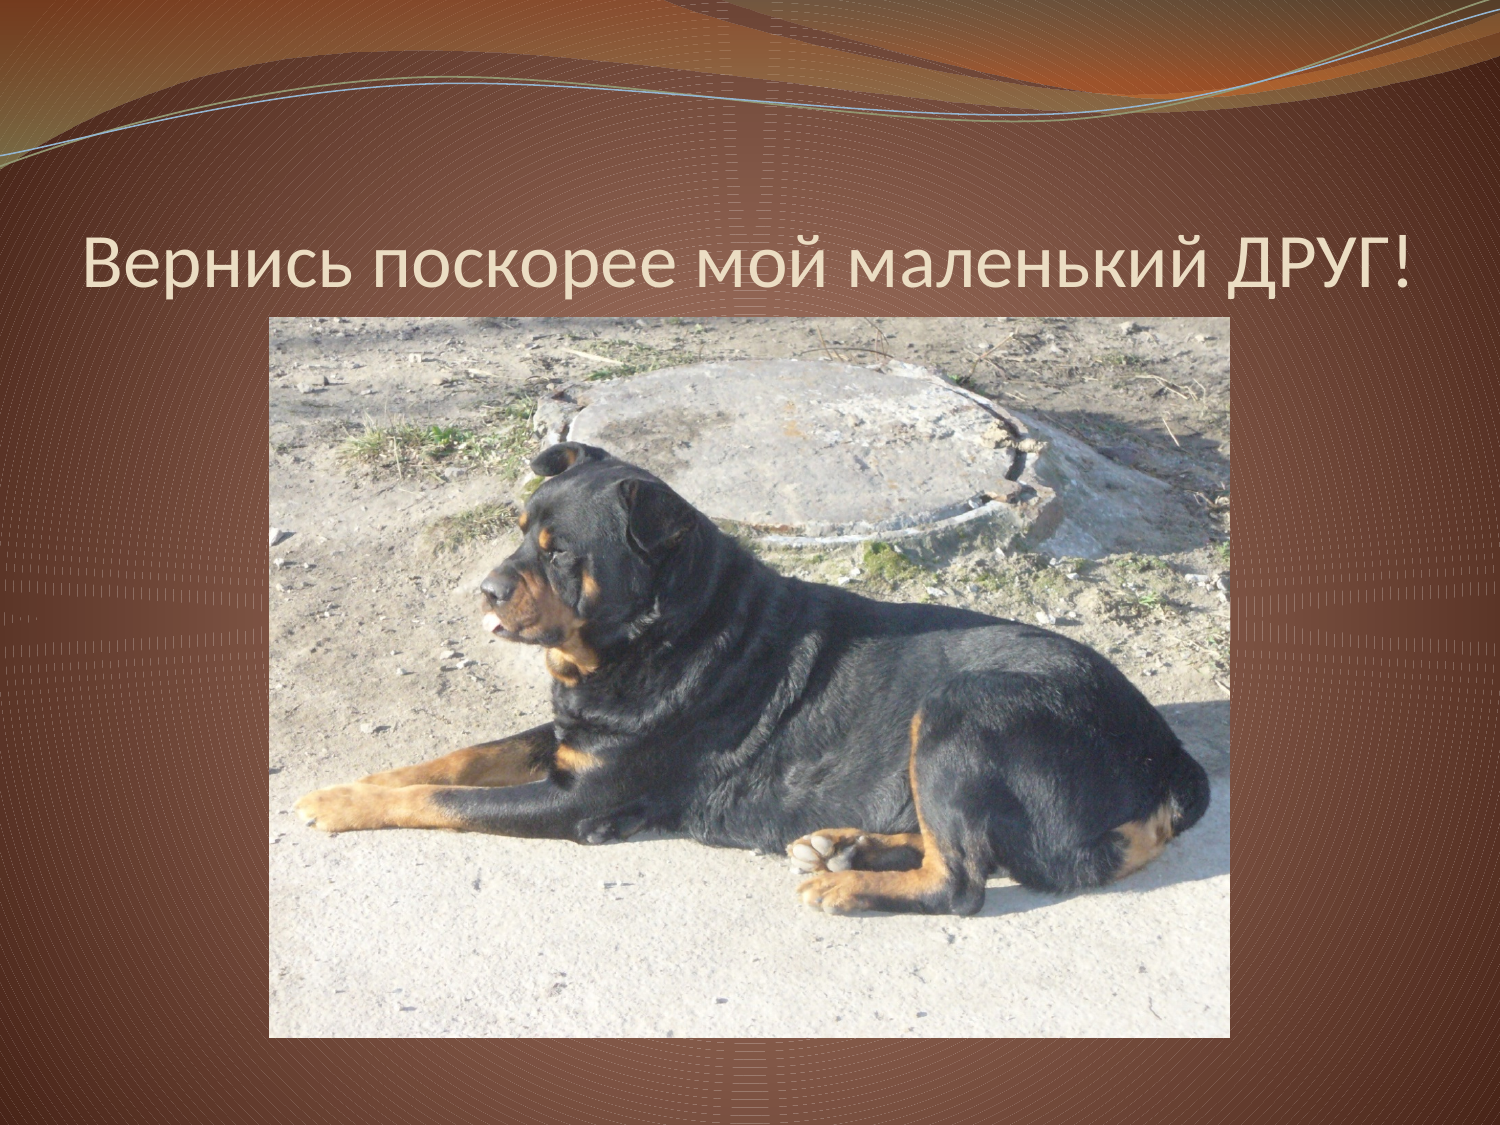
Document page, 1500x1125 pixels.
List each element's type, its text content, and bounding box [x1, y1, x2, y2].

title Вернись поскорее мой маленький ДРУГ! [75, 115, 1425, 303]
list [269, 317, 1231, 1038]
